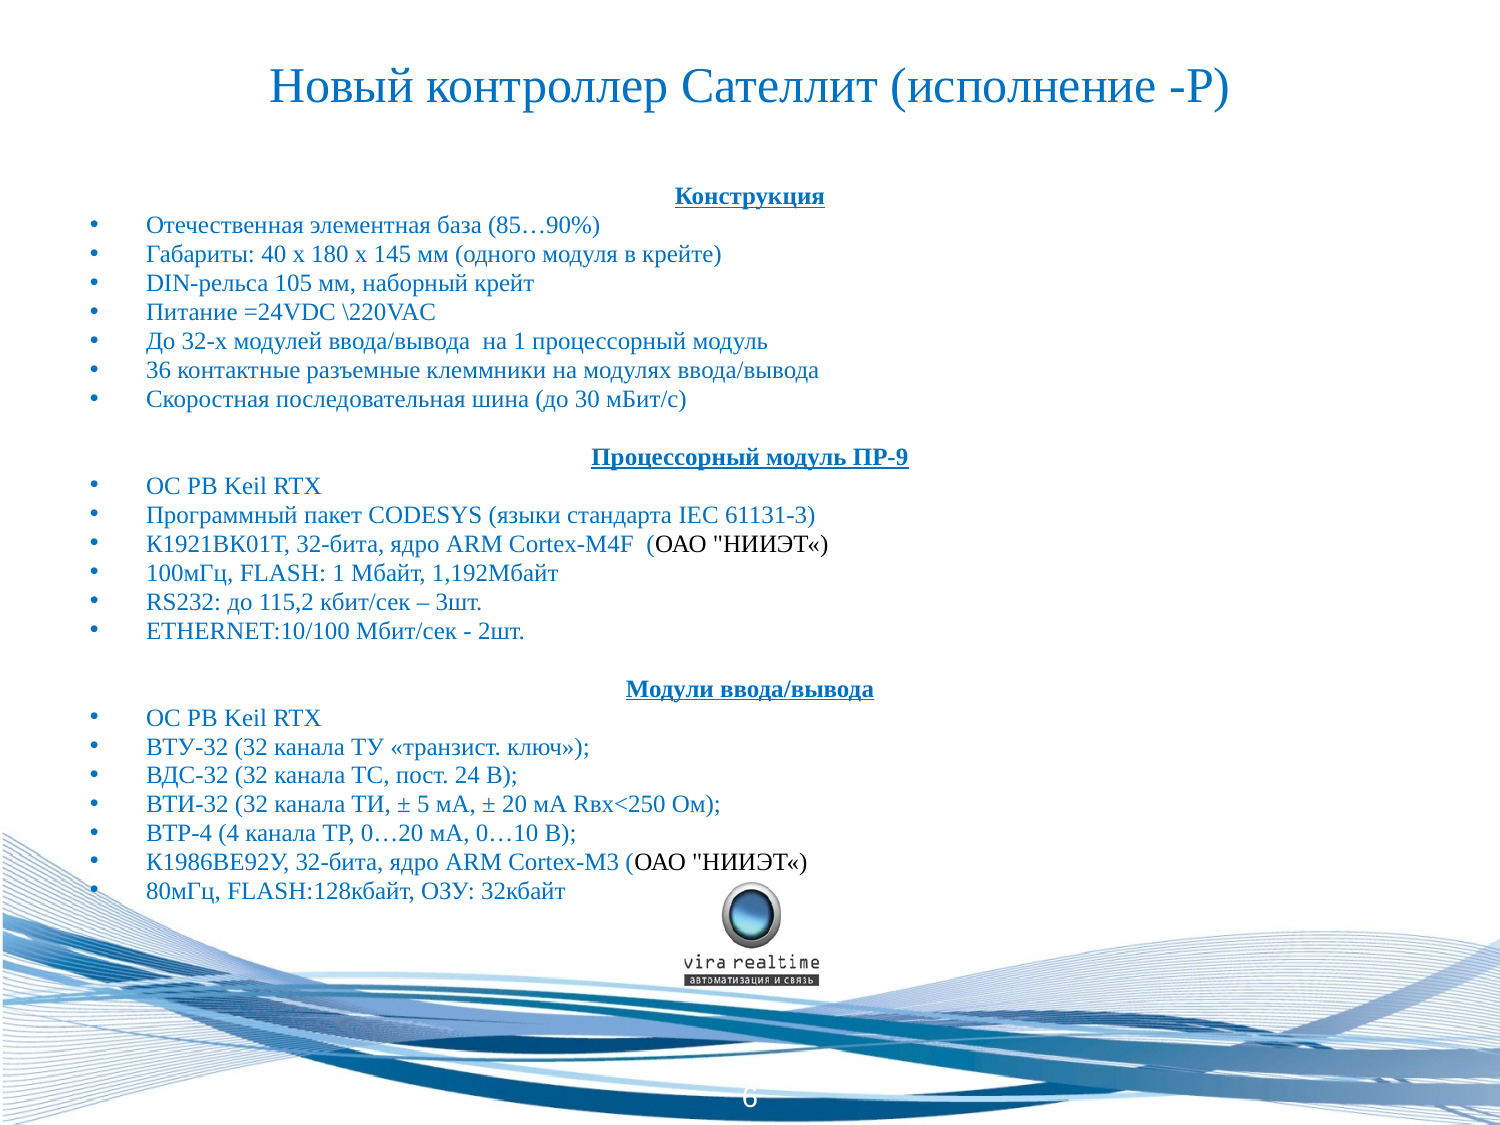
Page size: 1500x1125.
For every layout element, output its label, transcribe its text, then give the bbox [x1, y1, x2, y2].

title Новый контроллер Сателлит (исполнение -Р) [75, 45, 1425, 178]
slide_number 6 [702, 1070, 798, 1125]
list Конструкция Отечественная элементная база (85…90%) Габариты: 40 х 180 х 145 мм (одного модуля в крейте) DIN-рельса 105 мм, наборный крейт Питание =24VDC \220VAC До 32-х модулей ввода/вывода на 1 процессорный модуль 36 контактные разъемные клеммники на модулях ввода/вывода Скоростная последовательная шина (до 30 мБит/с) Процессорный модуль ПР-9 ОС РВ Keil RTX Программный пакет CODESYS (языки стандарта IEC 61131-3) К1921ВК01Т, 32-бита, ядро ARM Cortex-M4F (ОАО "НИИЭТ«) 100мГц, FLASH: 1 Мбайт, 1,192Мбайт RS232: до 115,2 кбит/сек – 3шт. ETHERNET:10/100 Мбит/сек - 2шт. Модули ввода/вывода ОС РВ Keil RTX ВТУ-32 (32 канала ТУ «транзист. ключ»); ВДС-32 (32 канала ТС, пост. 24 В); ВТИ-32 (32 канала ТИ, ± 5 мА, ± 20 мА Rвх<250 Ом); ВТР-4 (4 канала ТР, 0…20 мА, 0…10 В); К1986ВЕ92У, 32-бита, ядро ARM Cortex-M3 (ОАО "НИИЭТ«) 80мГц, FLASH:128кбайт, ОЗУ: 32кбайт [75, 178, 1425, 953]
picture [0, 0, 1500, 1125]
